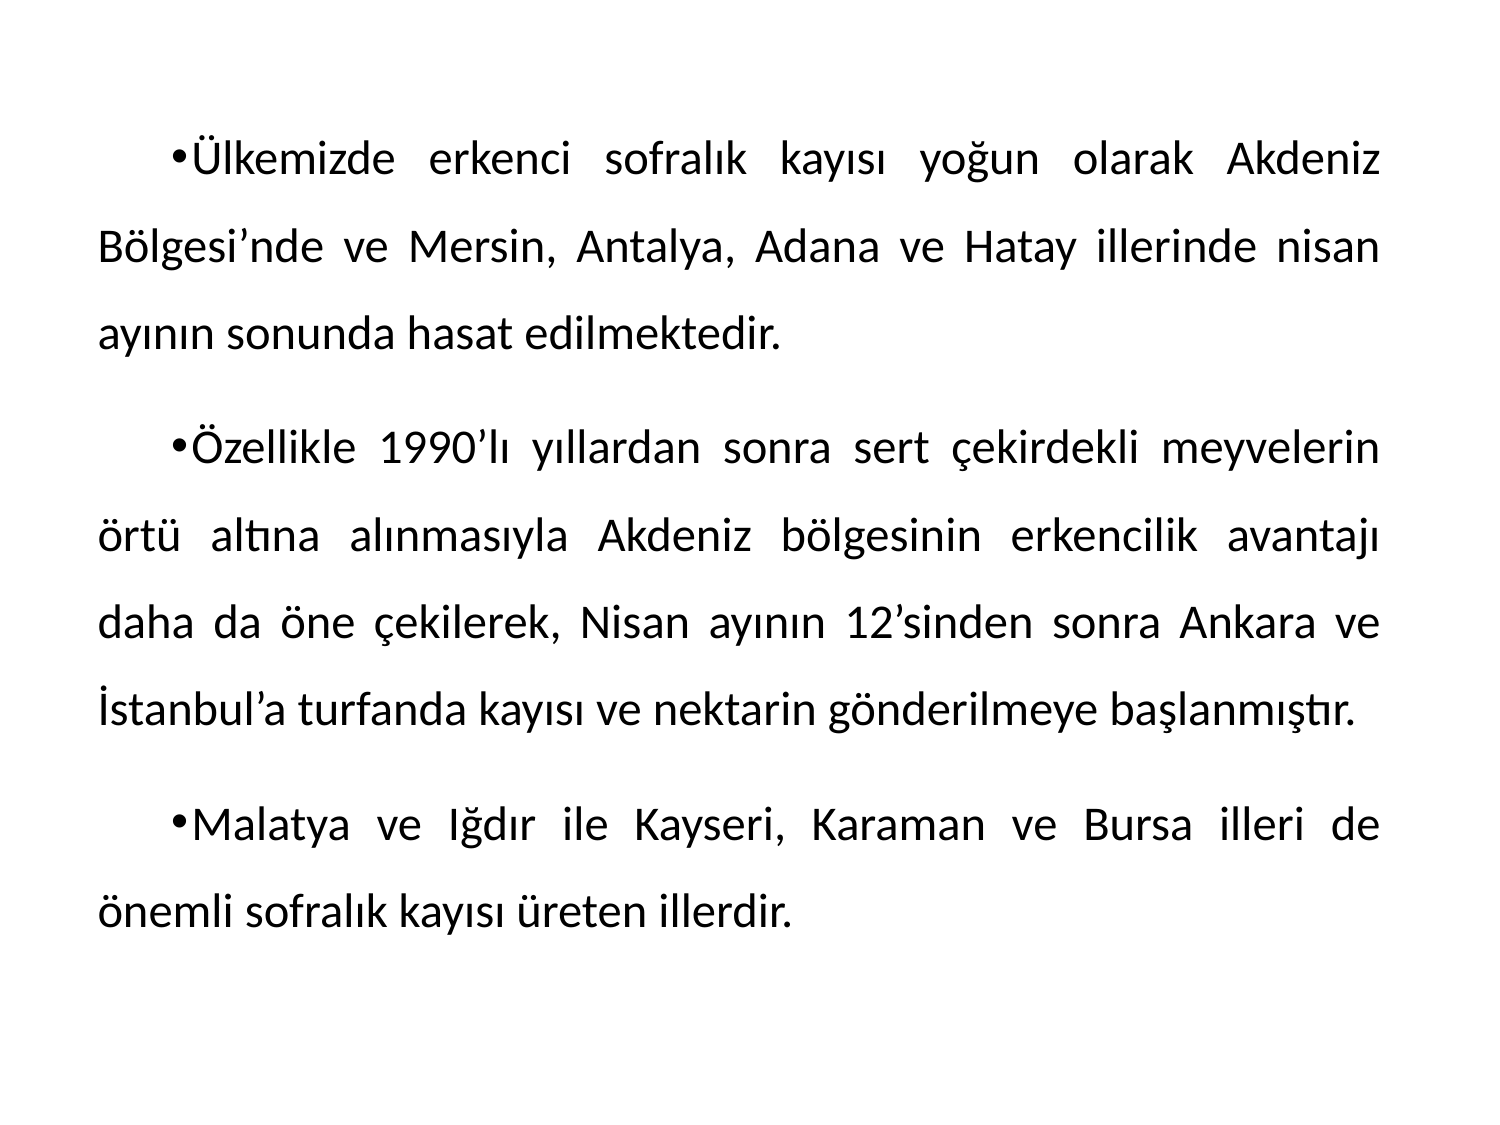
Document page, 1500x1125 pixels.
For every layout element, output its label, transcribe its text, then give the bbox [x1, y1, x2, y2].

list Ülkemizde erkenci sofralık kayısı yoğun olarak Akdeniz Bölgesi’nde ve Mersin, Antalya, Adana ve Hatay illerinde nisan ayının sonunda hasat edilmektedir. Özellikle 1990’lı yıllardan sonra sert çekirdekli meyvelerin örtü altına alınmasıyla Akdeniz bölgesinin erkencilik avantajı daha da öne çekilerek, Nisan ayının 12’sinden sonra Ankara ve İstanbul’a turfanda kayısı ve nektarin gönderilmeye başlanmıştır. Malatya ve Iğdır ile Kayseri, Karaman ve Bursa illeri de önemli sofralık kayısı üreten illerdir. [53, 90, 1397, 1014]
